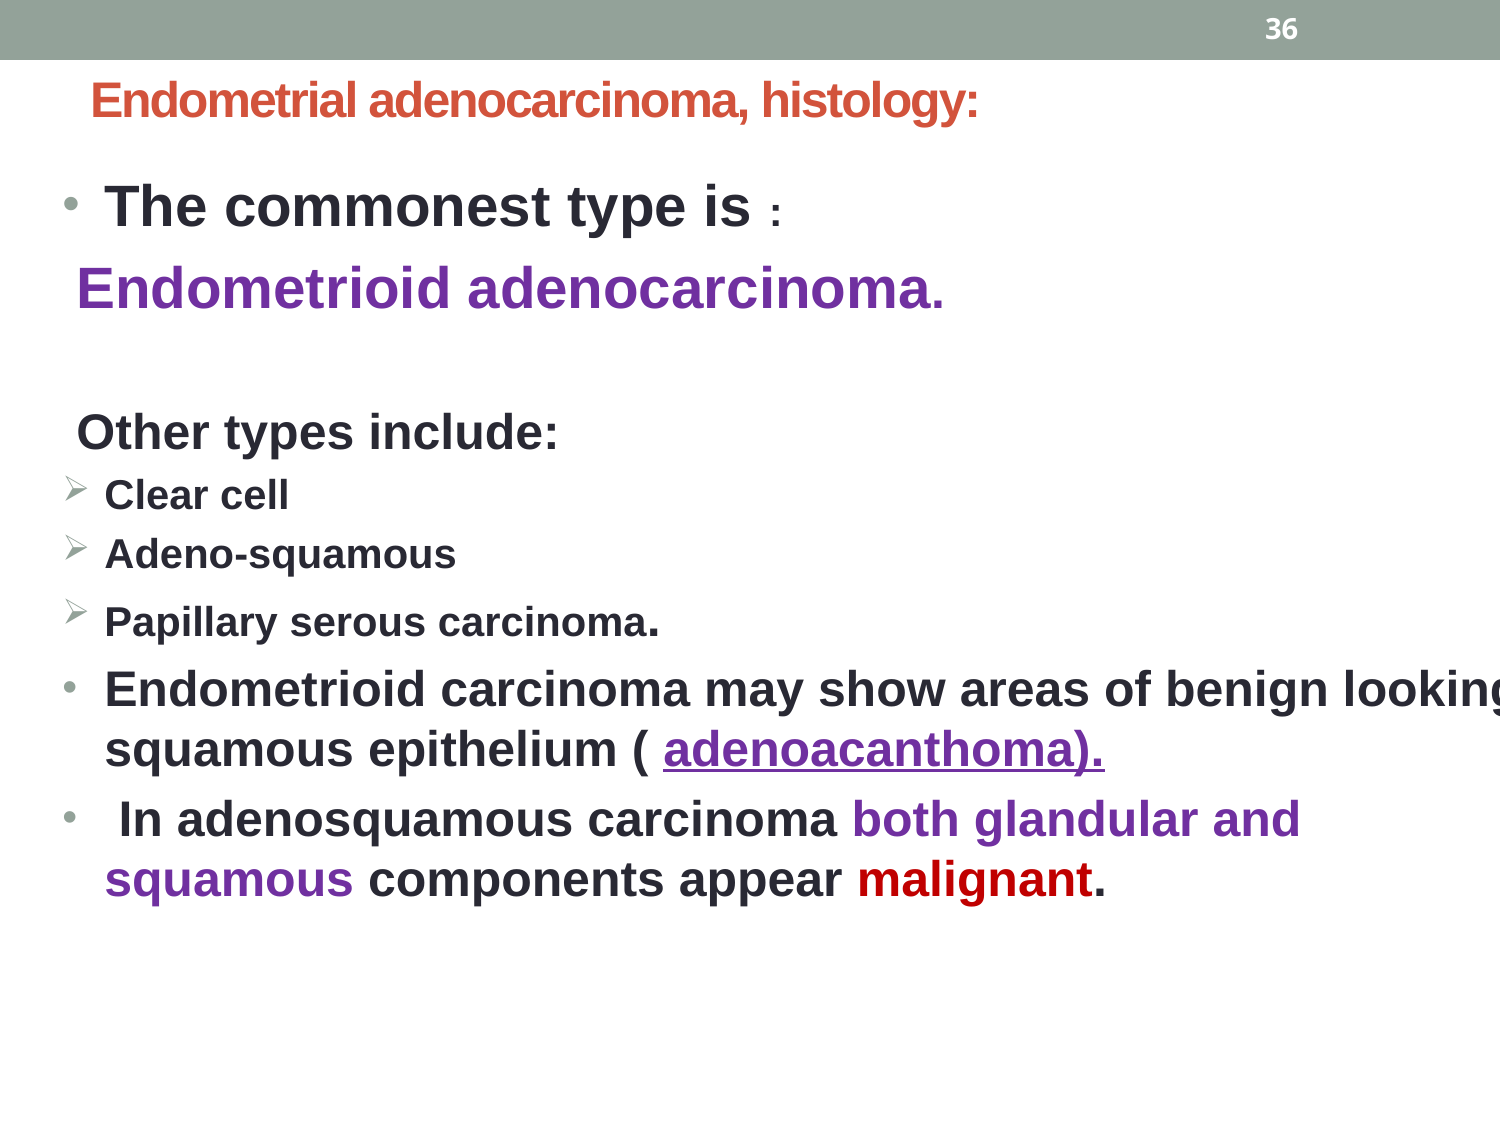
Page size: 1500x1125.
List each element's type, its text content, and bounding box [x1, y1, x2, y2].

title Endometrial adenocarcinoma, histology: [75, 45, 1300, 149]
list The commonest type is : Endometrioid adenocarcinoma. Other types include: Clear cell Adeno-squamous Papillary serous carcinoma. Endometrioid carcinoma may show areas of benign looking squamous epithelium ( adenoacanthoma). In adenosquamous carcinoma both glandular and squamous components appear malignant. [29, 160, 1500, 1071]
slide_number 36 [1250, 3, 1425, 57]
